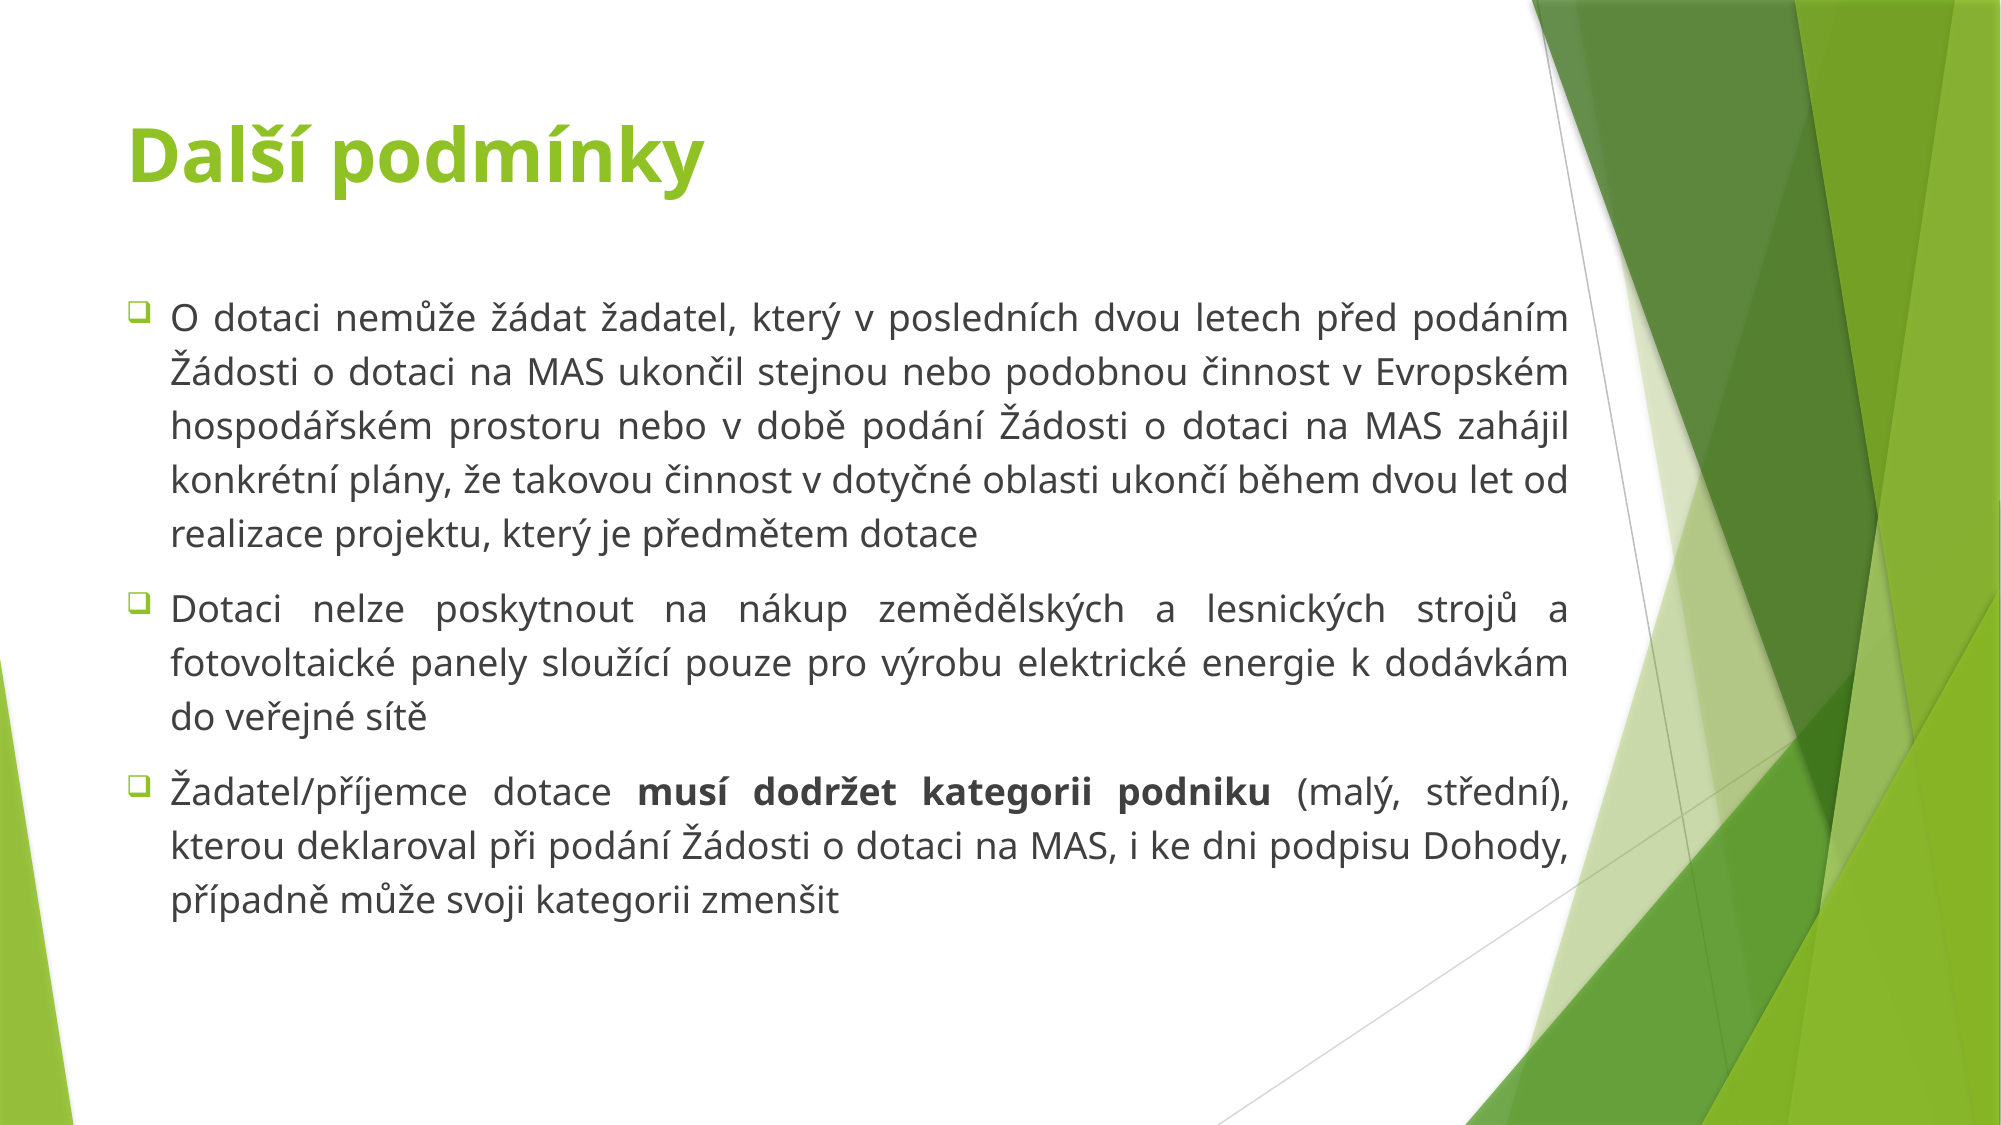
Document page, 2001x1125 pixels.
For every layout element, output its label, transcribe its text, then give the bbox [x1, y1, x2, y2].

list O dotaci nemůže žádat žadatel, který v posledních dvou letech před podáním Žádosti o dotaci na MAS ukončil stejnou nebo podobnou činnost v Evropském hospodářském prostoru nebo v době podání Žádosti o dotaci na MAS zahájil konkrétní plány, že takovou činnost v dotyčné oblasti ukončí během dvou let od realizace projektu, který je předmětem dotace Dotaci nelze poskytnout na nákup zemědělských a lesnických strojů a fotovoltaické panely sloužící pouze pro výrobu elektrické energie k dodávkám do veřejné sítě Žadatel/příjemce dotace musí dodržet kategorii podniku (malý, střední), kterou deklaroval při podání Žádosti o dotaci na MAS, i ke dni podpisu Dohody, případně může svoji kategorii zmenšit [111, 277, 1586, 1110]
title Další podmínky [111, 99, 1522, 277]
